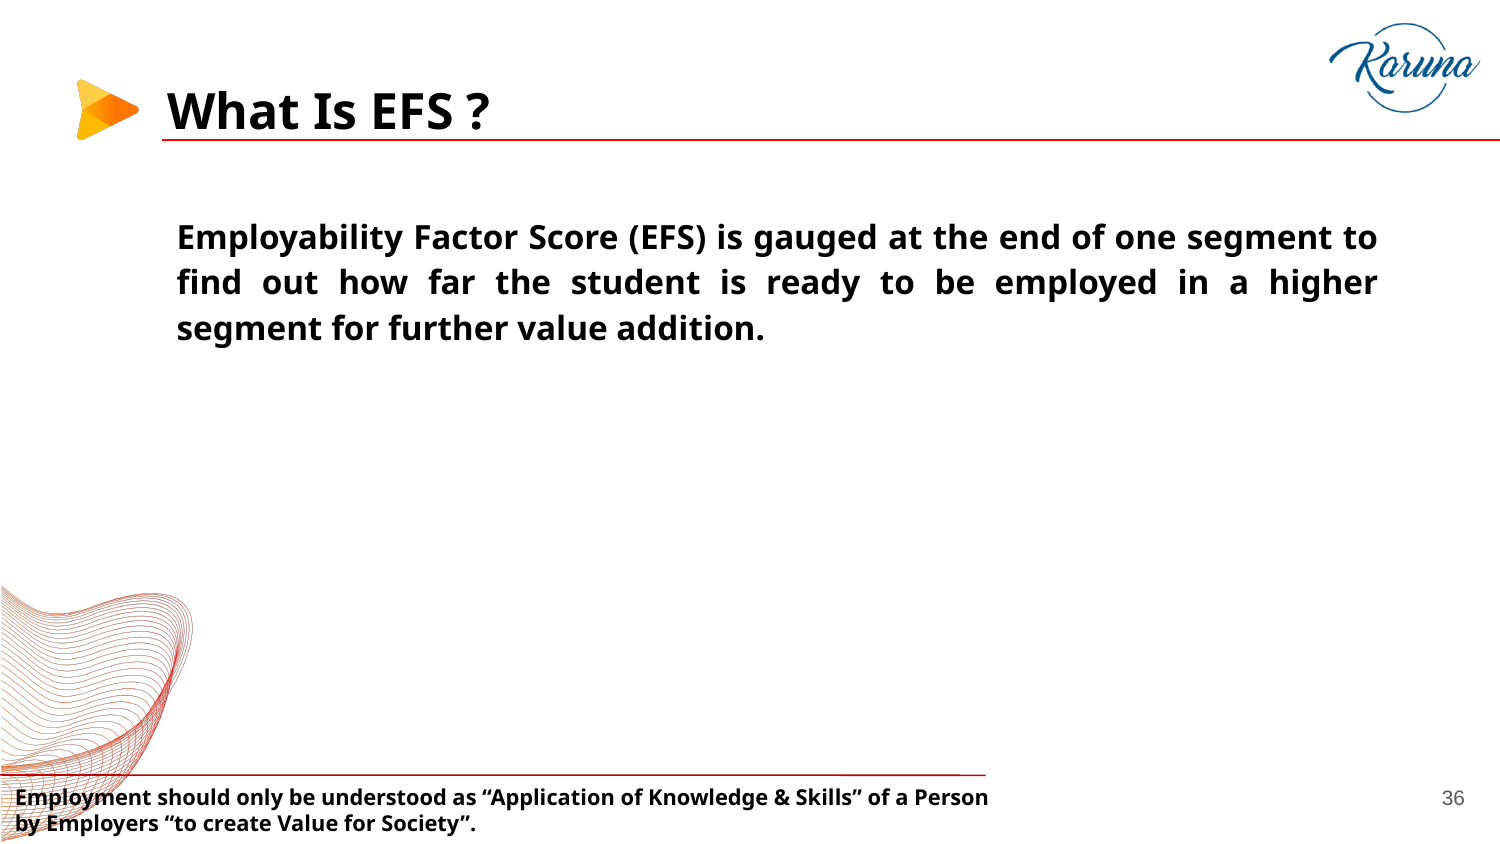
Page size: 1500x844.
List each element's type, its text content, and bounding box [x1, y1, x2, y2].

picture [76, 78, 139, 140]
picture [1320, 17, 1489, 119]
slide_number 36 [1389, 764, 1480, 830]
title What Is EFS ? [152, 57, 975, 162]
subtitle Employability Factor Score (EFS) is gauged at the end of one segment to find out how far the student is ready to be employed in a higher segment for further value addition. [161, 194, 1395, 516]
picture [1, 518, 193, 774]
text_box Employment should only be understood as “Application of Knowledge & Skills” of a Person by Employers “to create Value for Society”. [0, 776, 1107, 844]
